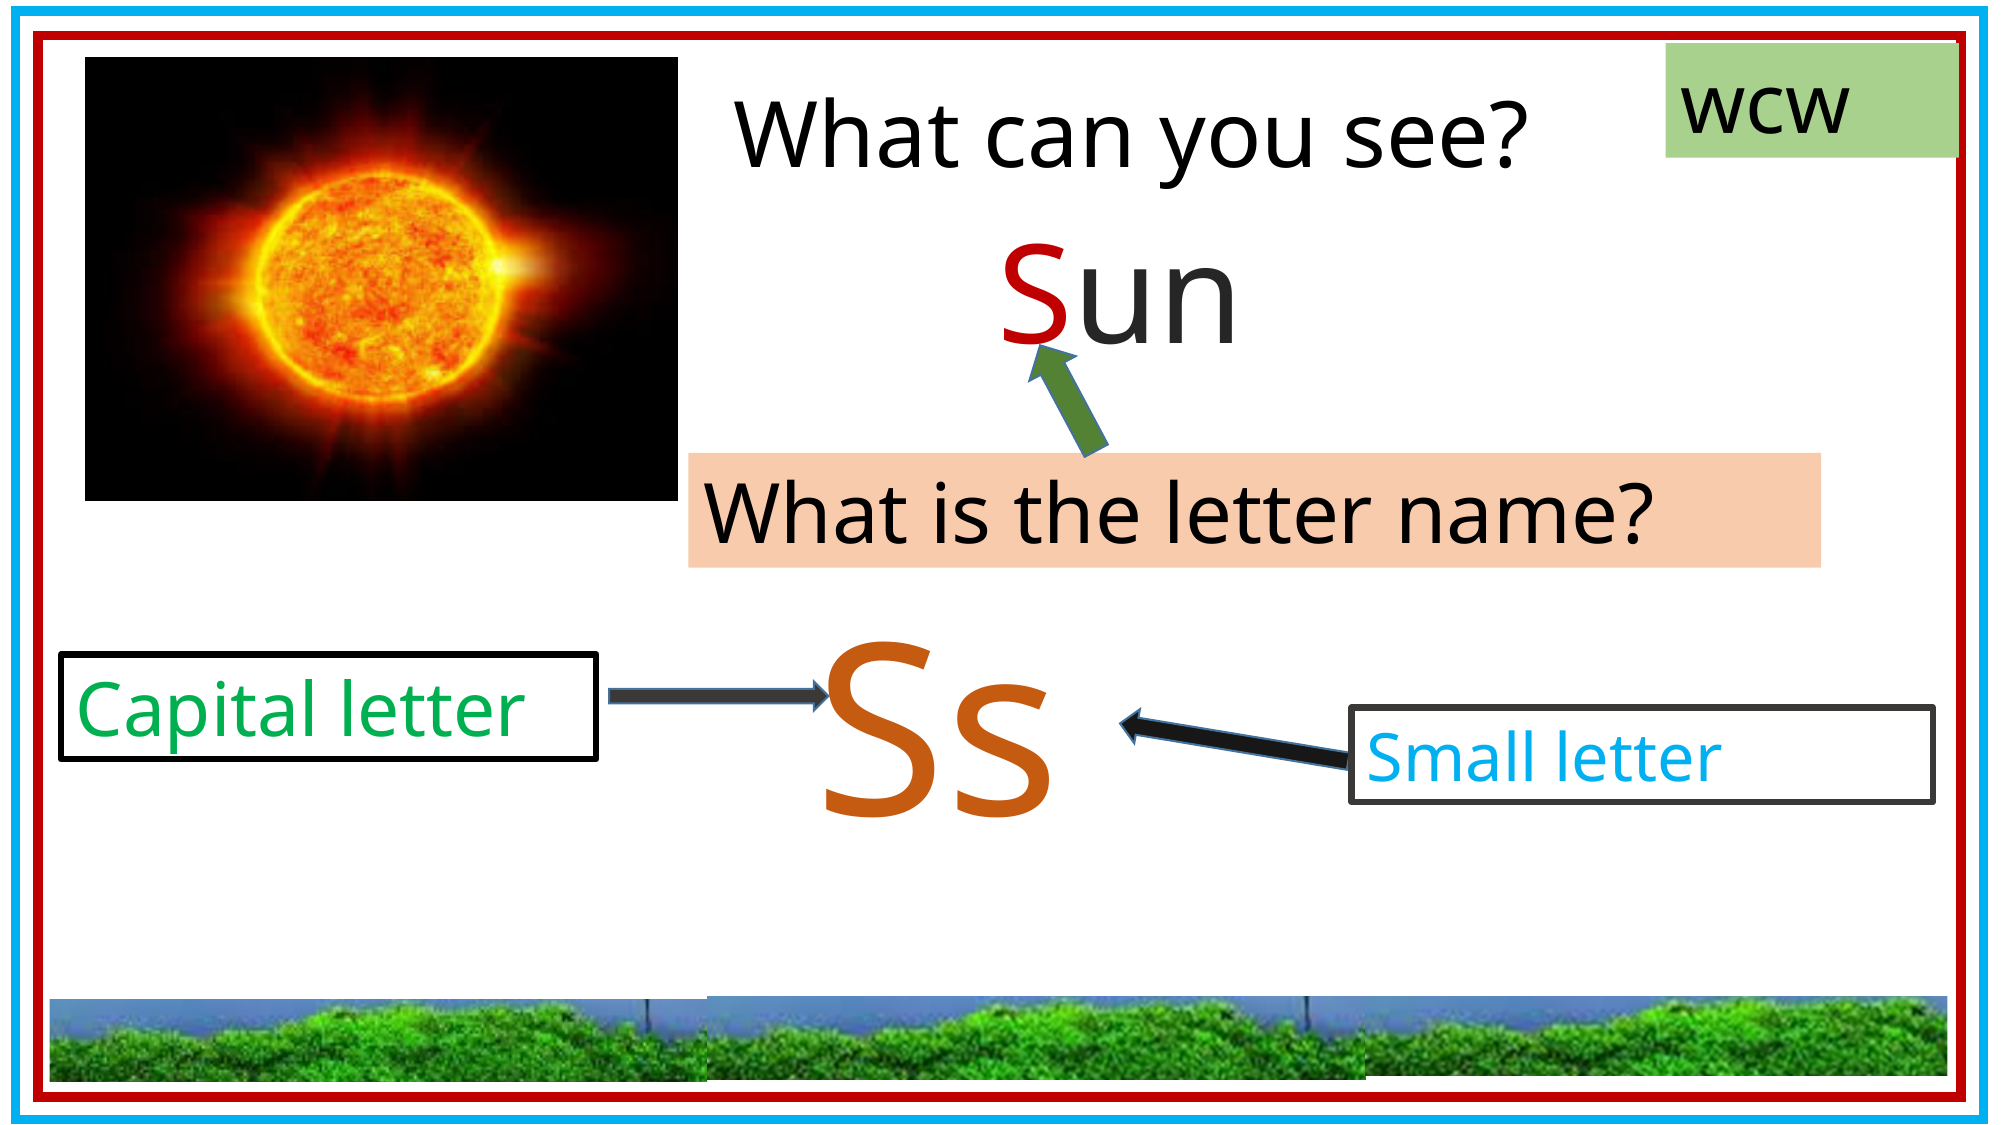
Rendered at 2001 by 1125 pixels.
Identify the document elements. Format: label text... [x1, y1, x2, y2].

text_box [1118, 706, 1351, 771]
text_box What can you see? [718, 68, 1733, 193]
picture [49, 996, 1948, 1082]
text_box What is the letter name? [688, 452, 1822, 568]
text_box Small letter [1351, 707, 1933, 803]
picture [85, 57, 678, 501]
text_box wcw [1665, 43, 1959, 158]
text_box Capital letter [60, 654, 597, 760]
text_box [608, 679, 830, 714]
text_box Ss [799, 568, 1161, 872]
text_box [1027, 344, 1110, 459]
text_box [15, 10, 1985, 1120]
text_box Sun [982, 198, 1577, 378]
text_box [37, 35, 1962, 1098]
